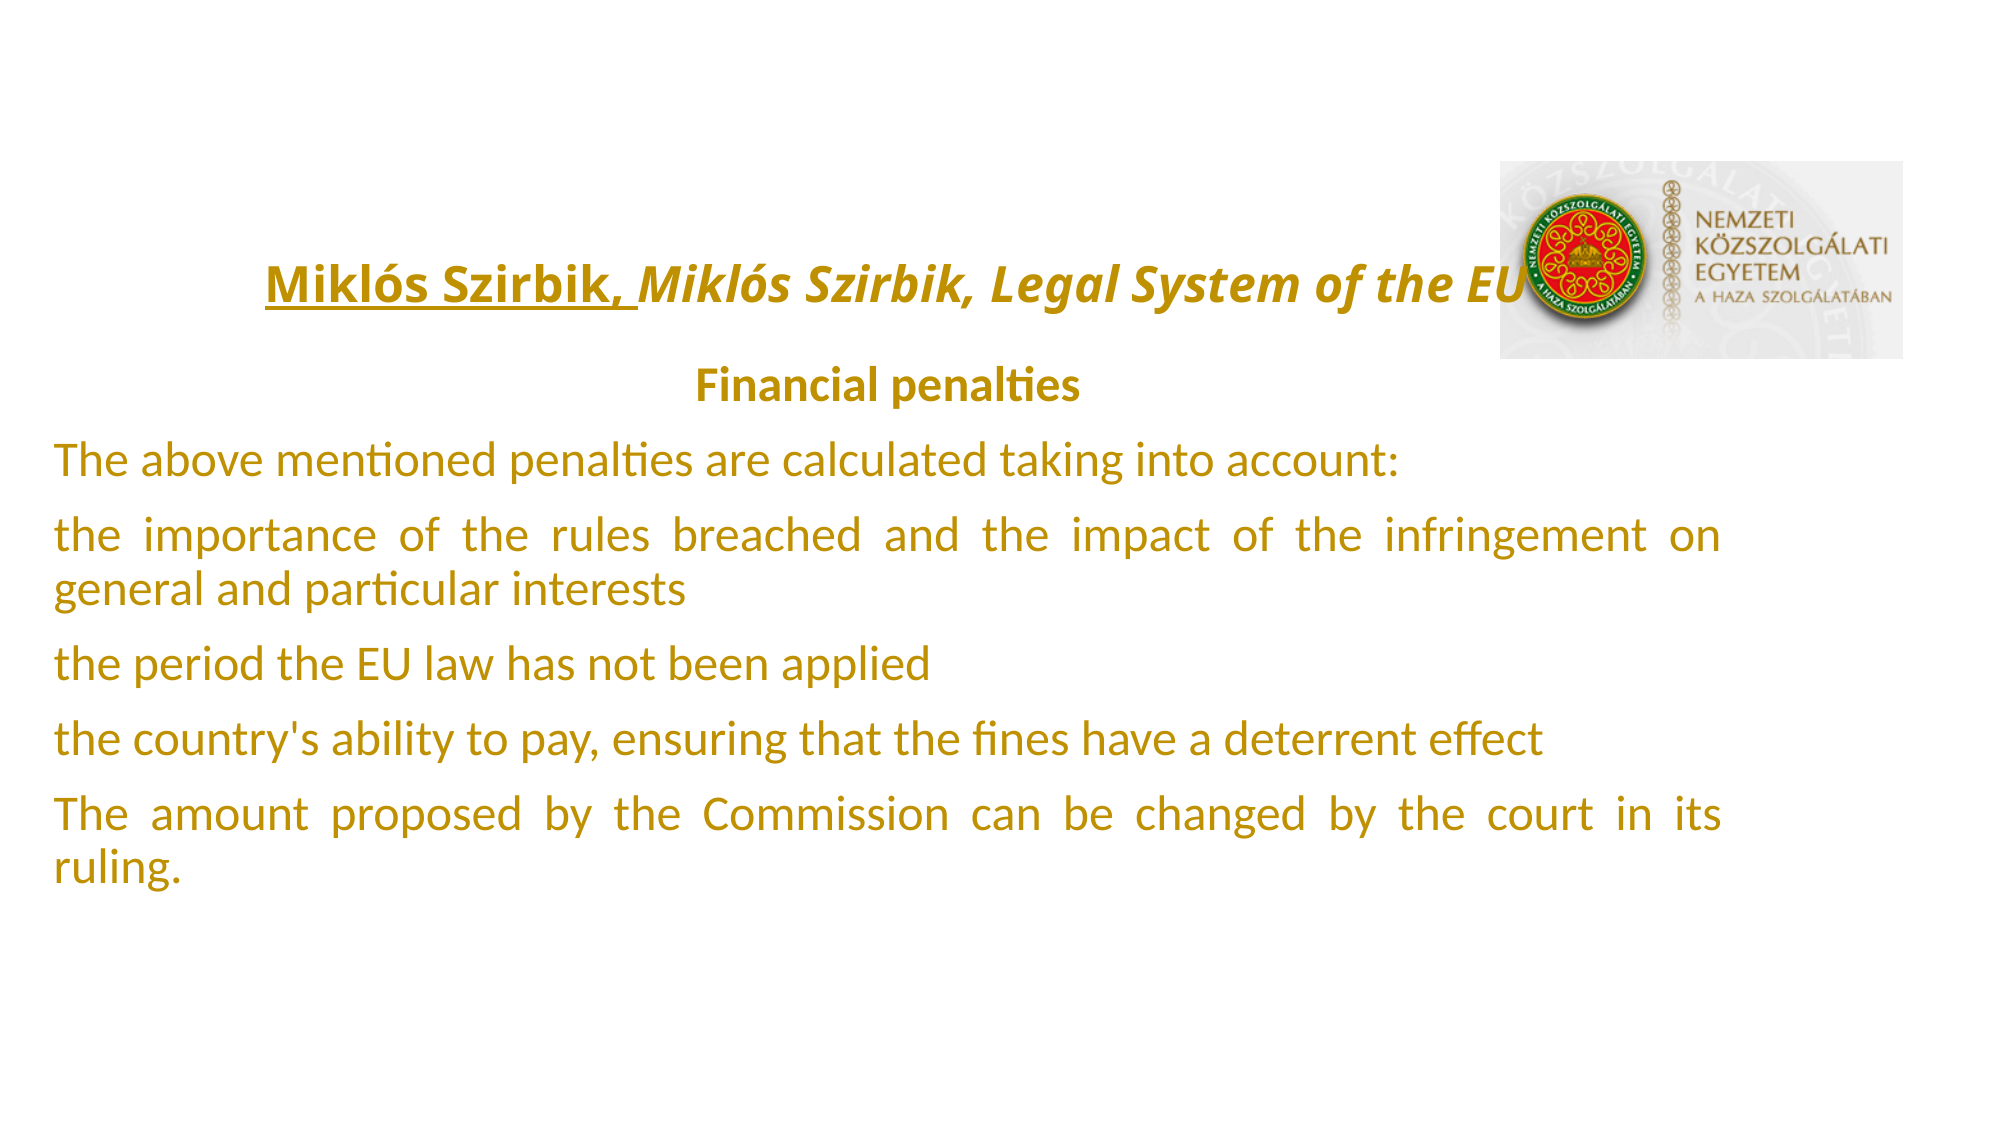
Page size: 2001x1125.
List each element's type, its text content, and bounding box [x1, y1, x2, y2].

subtitle Financial penalties The above mentioned penalties are calculated taking into account: the importance of the rules breached and the impact of the infringement on general and particular interests the period the EU law has not been applied the country's ability to pay, ensuring that the fines have a deterrent effect The amount proposed by the Commission can be changed by the court in its ruling. [38, 351, 1738, 1054]
title Miklós Szirbik, Miklós Szirbik, Legal System of the EU [249, 138, 1925, 381]
picture [1500, 161, 1903, 359]
